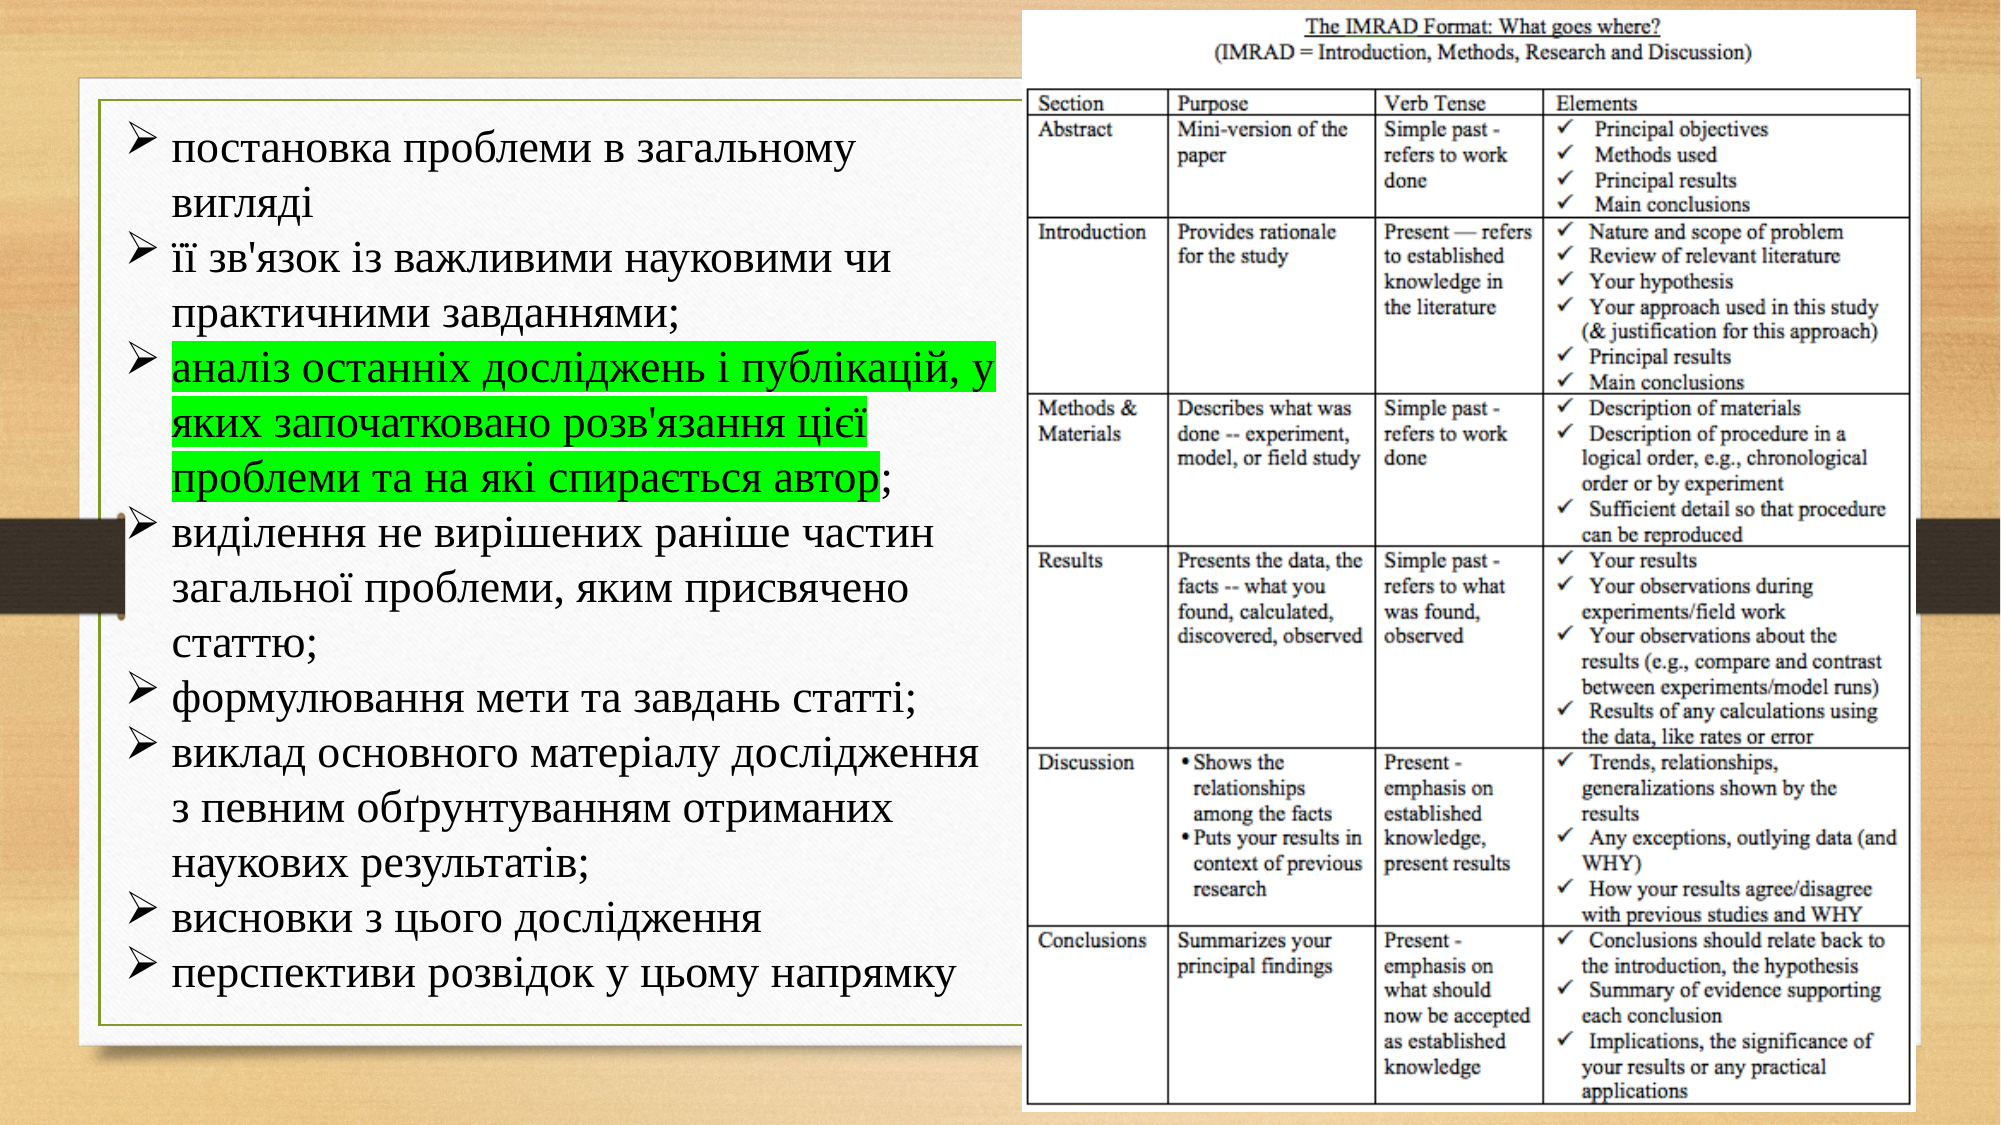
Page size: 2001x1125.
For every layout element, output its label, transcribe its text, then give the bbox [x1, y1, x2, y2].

picture [0, 0, 2001, 1125]
text_box постановка проблеми в загальному вигляді її зв'язок із важливими науковими чи практичними завданнями; аналіз останніх досліджень і публікацій, у яких започатковано розв'язання цієї проблеми та на які спирається автор; виділення не вирішених раніше частин загальної проблеми, яким присвячено статтю; формулювання мети та завдань статті; виклад основного матеріалу дослідження з певним обґрунтуванням отриманих наукових результатів; висновки з цього дослідження перспективи розвідок у цьому напрямку [109, 109, 1022, 1004]
